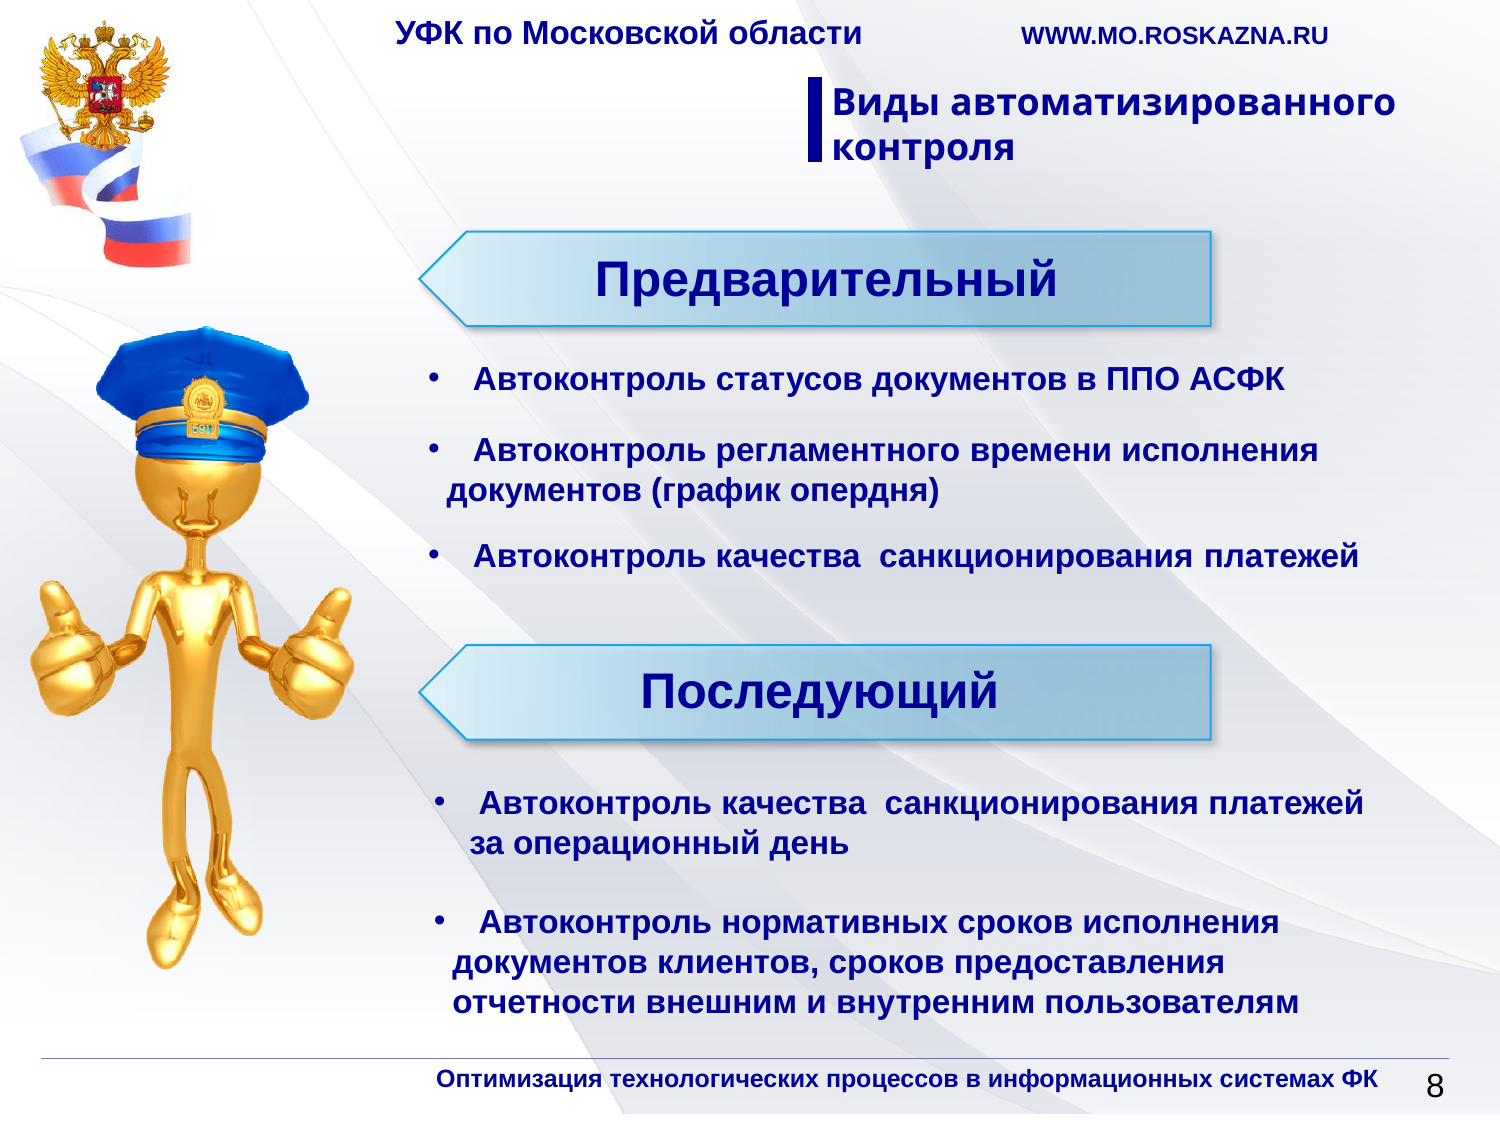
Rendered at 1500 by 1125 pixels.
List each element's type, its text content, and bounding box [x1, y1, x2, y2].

text_box Автоконтроль качества санкционирования платежей за операционный день [419, 773, 1424, 869]
text_box Автоконтроль статусов документов в ППО АСФК [413, 349, 1312, 405]
text_box Автоконтроль нормативных сроков исполнения документов клиентов, сроков предоставления отчетности внешним и внутренним пользователям [419, 893, 1500, 1028]
text_box Автоконтроль качества санкционирования платежей [413, 527, 1495, 582]
text_box Последующий [459, 650, 1181, 726]
text_box УФК по Московской области WWW.MO.ROSKAZNA.RU [253, 0, 1471, 60]
text_box Виды автоматизированного контроля [816, 70, 1500, 247]
text_box 8 [1411, 1056, 1483, 1112]
text_box Оптимизация технологических процессов в информационных системах ФК [152, 1054, 1395, 1100]
text_box Автоконтроль регламентного времени исполнения документов (график опердня) [413, 420, 1500, 516]
text_box Предварительный [466, 238, 1187, 314]
picture [0, 0, 1500, 1114]
text_box [419, 231, 1211, 327]
text_box [808, 78, 821, 161]
text_box [419, 645, 1211, 740]
